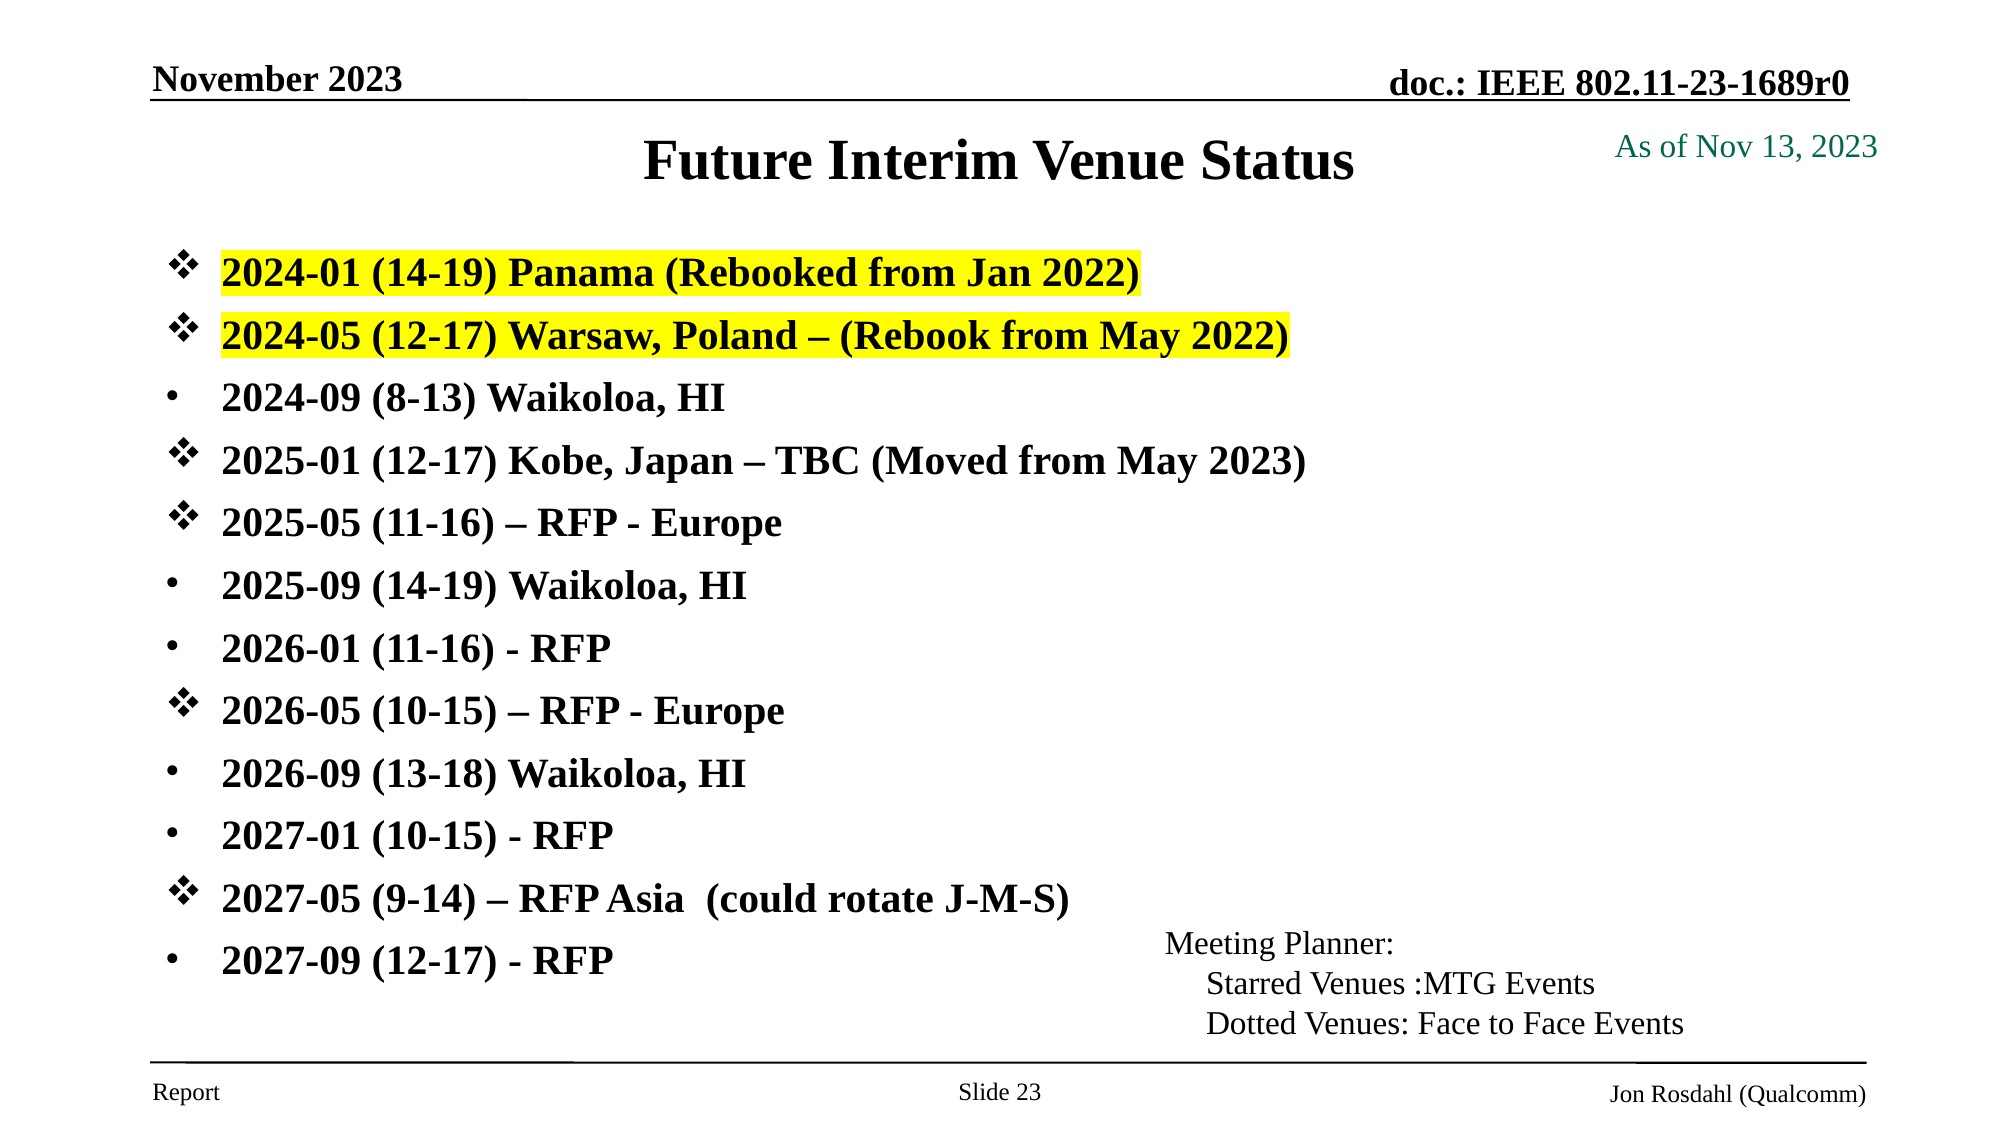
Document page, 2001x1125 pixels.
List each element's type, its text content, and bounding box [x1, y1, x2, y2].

slide_number Slide 23 [930, 1075, 1069, 1107]
text_box As of Nov 13, 2023 [1599, 116, 1900, 171]
footer Jon Rosdahl (Qualcomm) [1169, 1076, 1867, 1108]
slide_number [152, 54, 563, 100]
title Future Interim Venue Status [149, 112, 1850, 201]
text_box Meeting Planner: Starred Venues :MTG Events Dotted Venues: Face to Face Events [1149, 913, 1725, 1049]
list 2024-01 (14-19) Panama (Rebooked from Jan 2022) 2024-05 (12-17) Warsaw, Poland – (Rebook from May 2022) 2024-09 (8-13) Waikoloa, HI 2025-01 (12-17) Kobe, Japan – TBC (Moved from May 2023) 2025-05 (11-16) – RFP - Europe 2025-09 (14-19) Waikoloa, HI 2026-01 (11-16) - RFP 2026-05 (10-15) – RFP - Europe 2026-09 (13-18) Waikoloa, HI 2027-01 (10-15) - RFP 2027-05 (9-14) – RFP Asia (could rotate J-M-S) 2027-09 (12-17) - RFP [149, 237, 1850, 1051]
